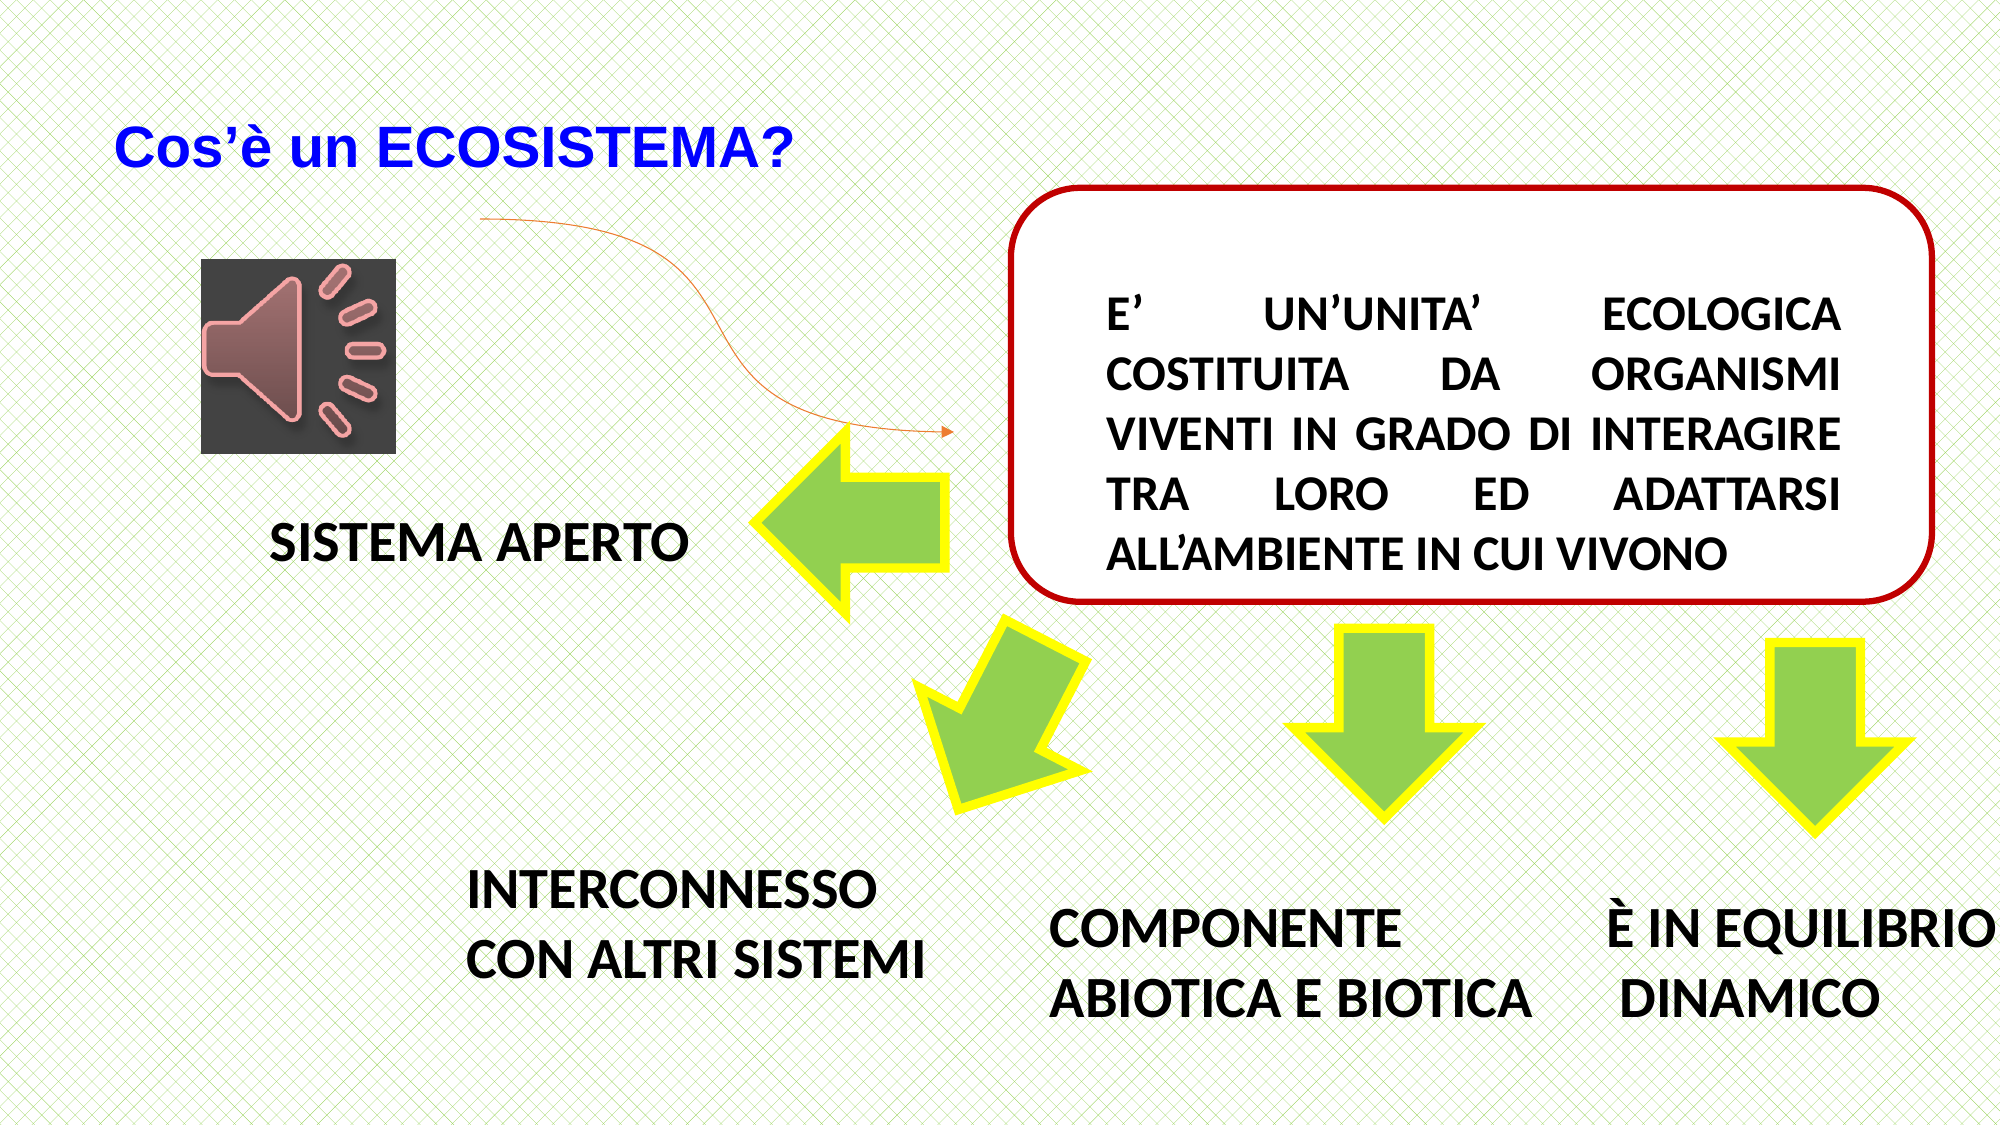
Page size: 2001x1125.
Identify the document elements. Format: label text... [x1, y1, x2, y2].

picture [200, 257, 397, 455]
text_box E’ UN’UNITA’ ECOLOGICA COSTITUITA DA ORGANISMI VIVENTI IN GRADO DI INTERAGIRE TRA LORO ED ADATTARSI ALL’AMBIENTE IN CUI VIVONO [1091, 272, 1857, 588]
text_box [780, 432, 946, 616]
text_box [479, 218, 954, 432]
text_box INTERCONNESSO CON ALTRI SISTEMI [451, 843, 983, 998]
text_box Cos’è un ECOSISTEMA? [98, 101, 1626, 187]
text_box SISTEMA APERTO [254, 495, 786, 581]
text_box [1721, 641, 1909, 835]
text_box [917, 618, 1088, 811]
text_box [1291, 627, 1478, 820]
text_box È IN EQUILIBRIO DINAMICO [1591, 882, 2000, 1037]
text_box [1009, 186, 1934, 603]
text_box COMPONENTE ABIOTICA E BIOTICA [1035, 882, 1566, 1037]
